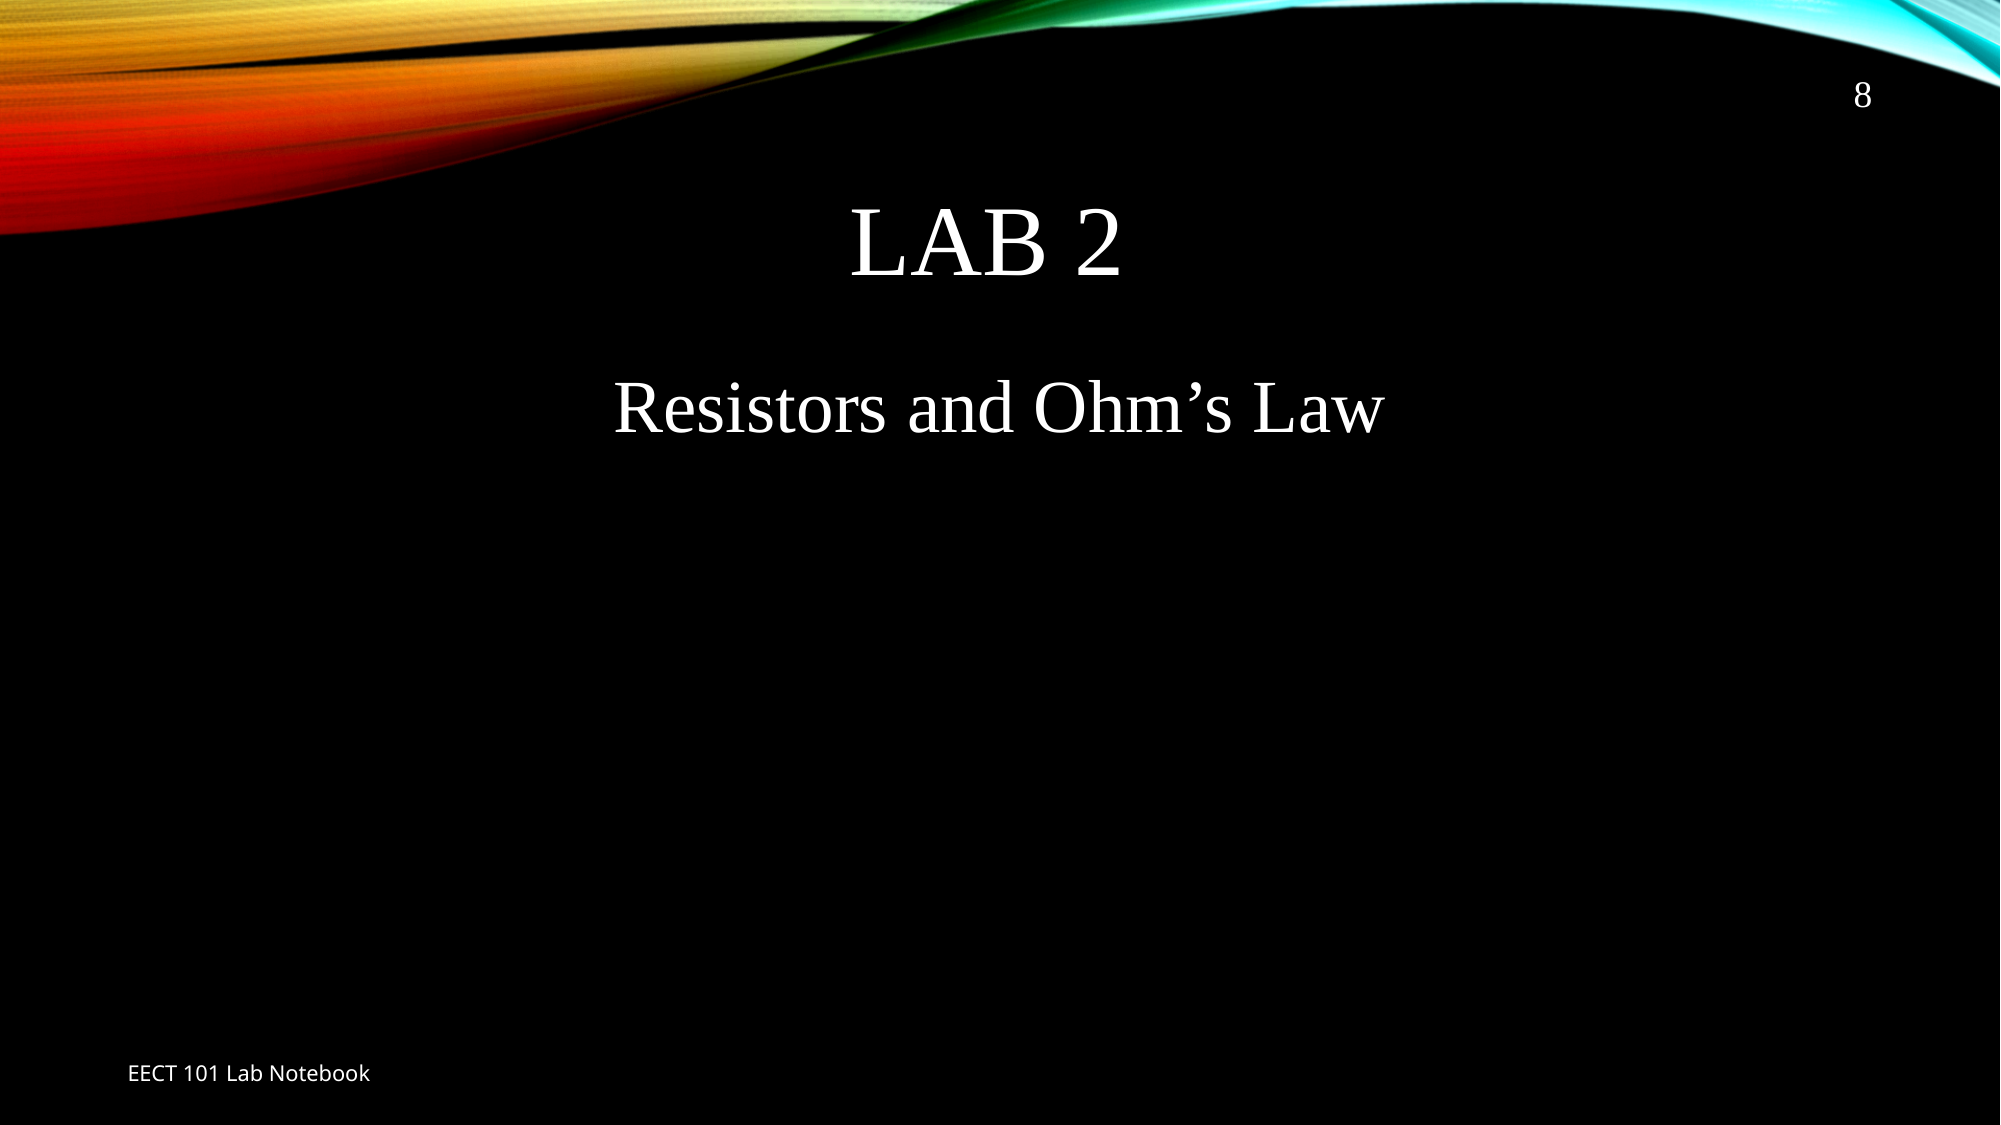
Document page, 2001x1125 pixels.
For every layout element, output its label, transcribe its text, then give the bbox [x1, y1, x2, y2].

footer EECT 101 Lab Notebook [112, 1042, 1388, 1103]
slide_number 8 [1437, 62, 1888, 123]
title Lab 2 [293, 136, 1707, 349]
picture [0, 0, 2000, 237]
list Resistors and Ohm’s Law [112, 360, 1888, 1021]
